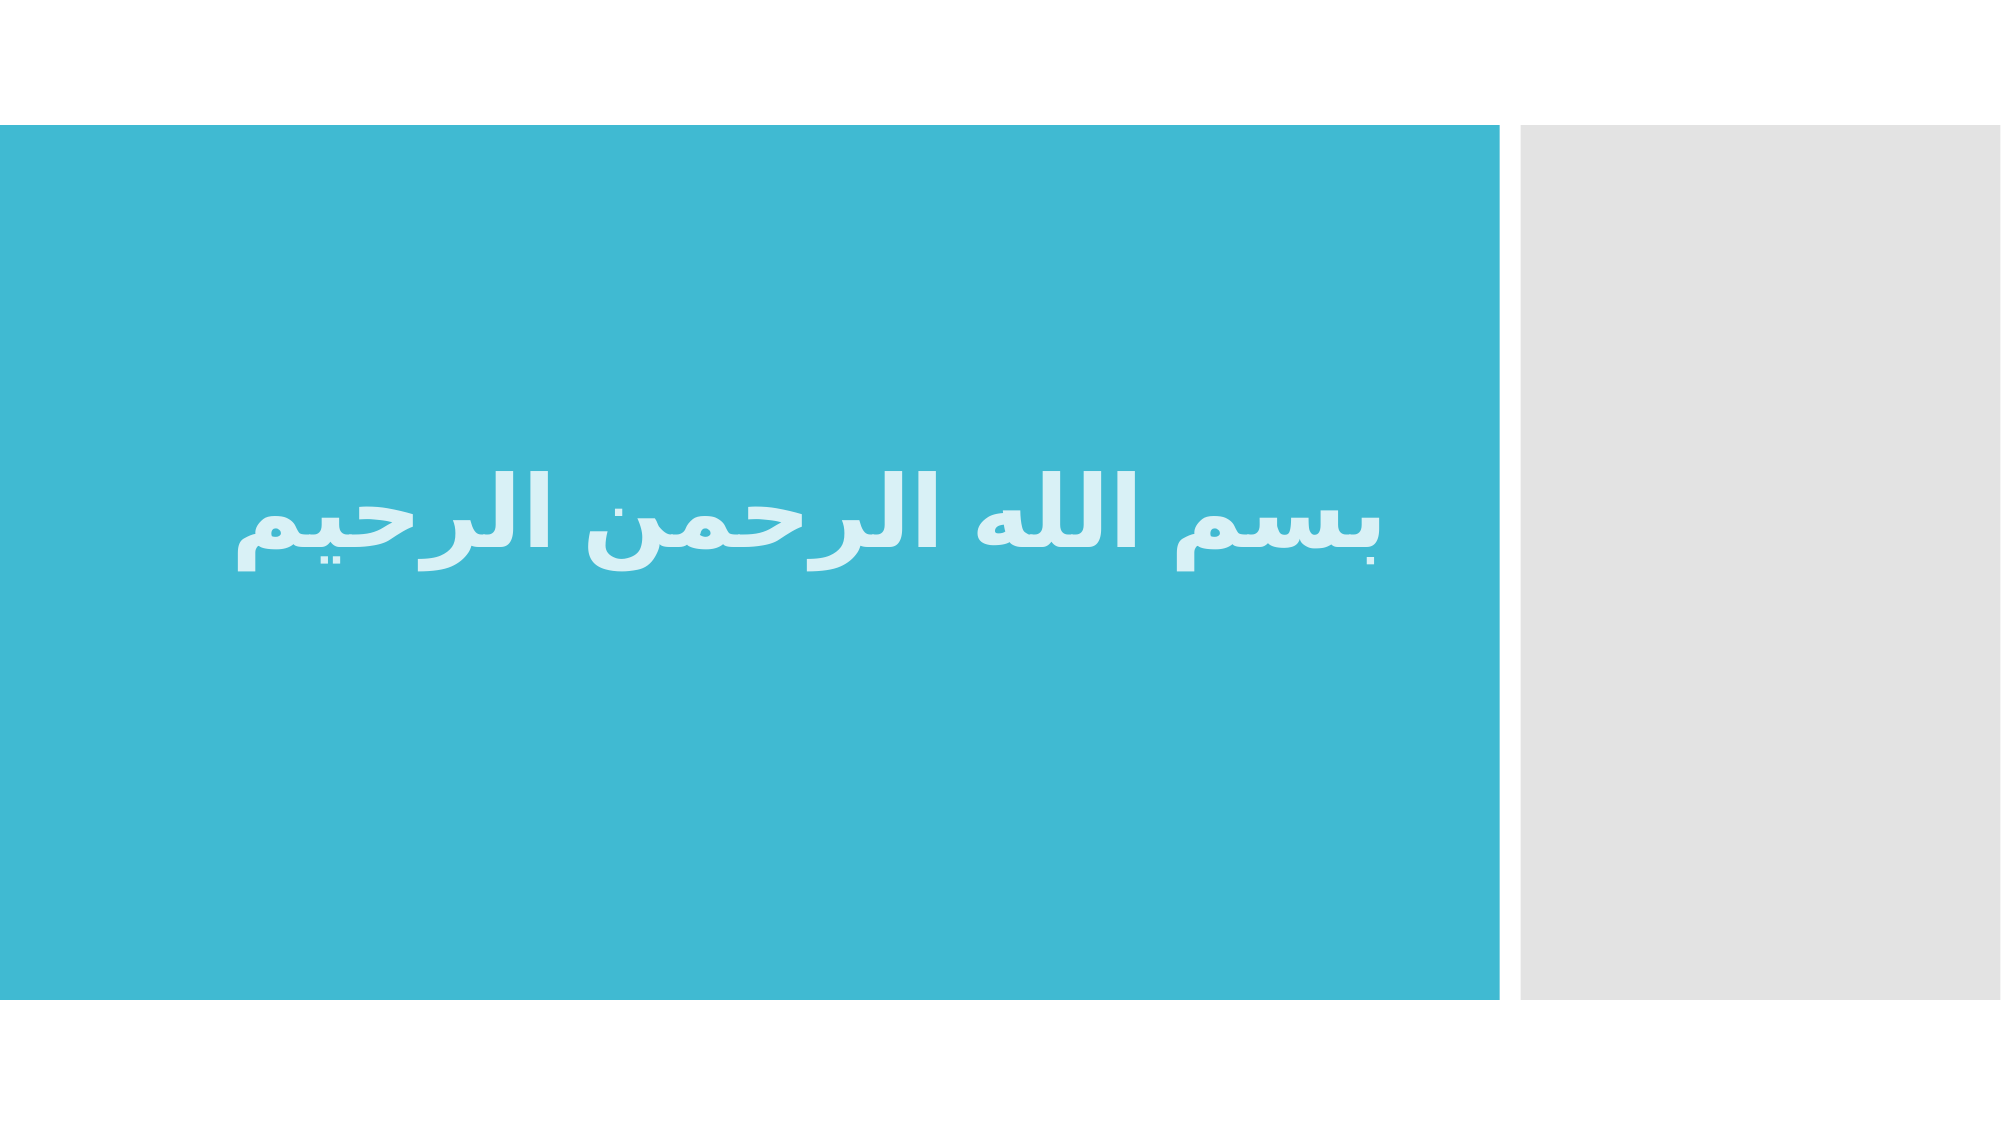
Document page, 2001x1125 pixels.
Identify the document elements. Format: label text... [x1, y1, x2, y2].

subtitle بسم الله الرحمن الرحیم [210, 453, 1411, 604]
